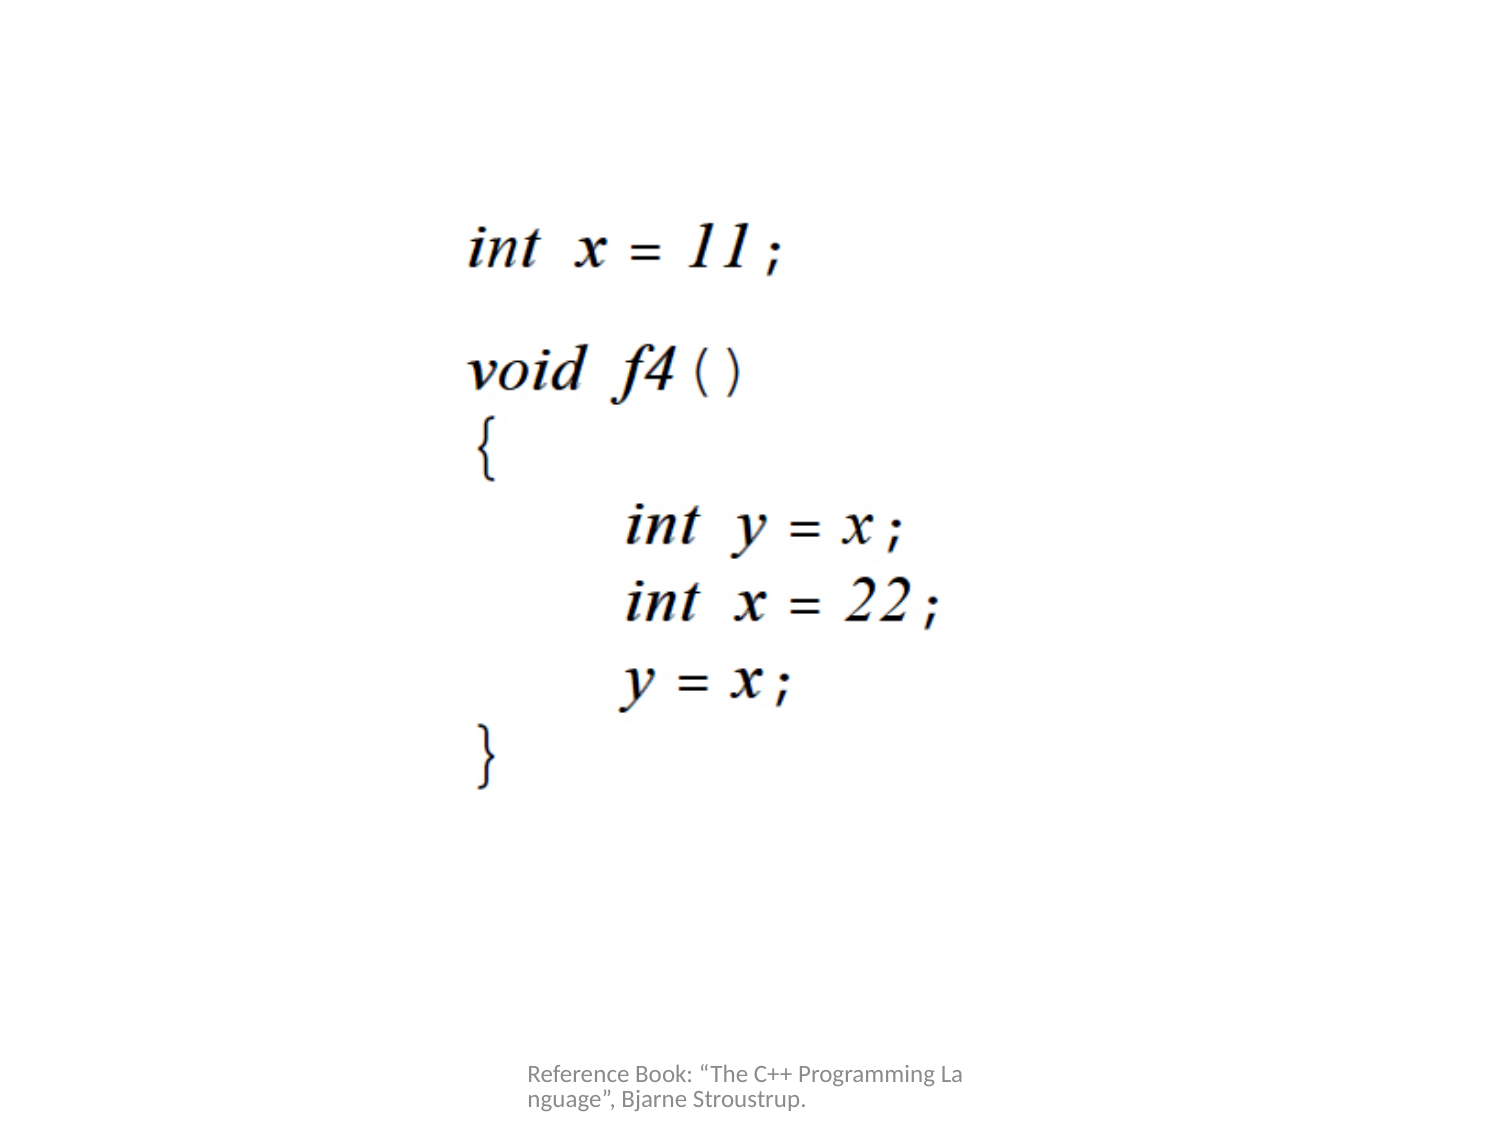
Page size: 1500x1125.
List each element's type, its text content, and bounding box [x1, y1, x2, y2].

footer Reference Book: “The C++ Programming Language”, Bjarne Stroustrup. [512, 1042, 988, 1103]
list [418, 196, 1024, 823]
